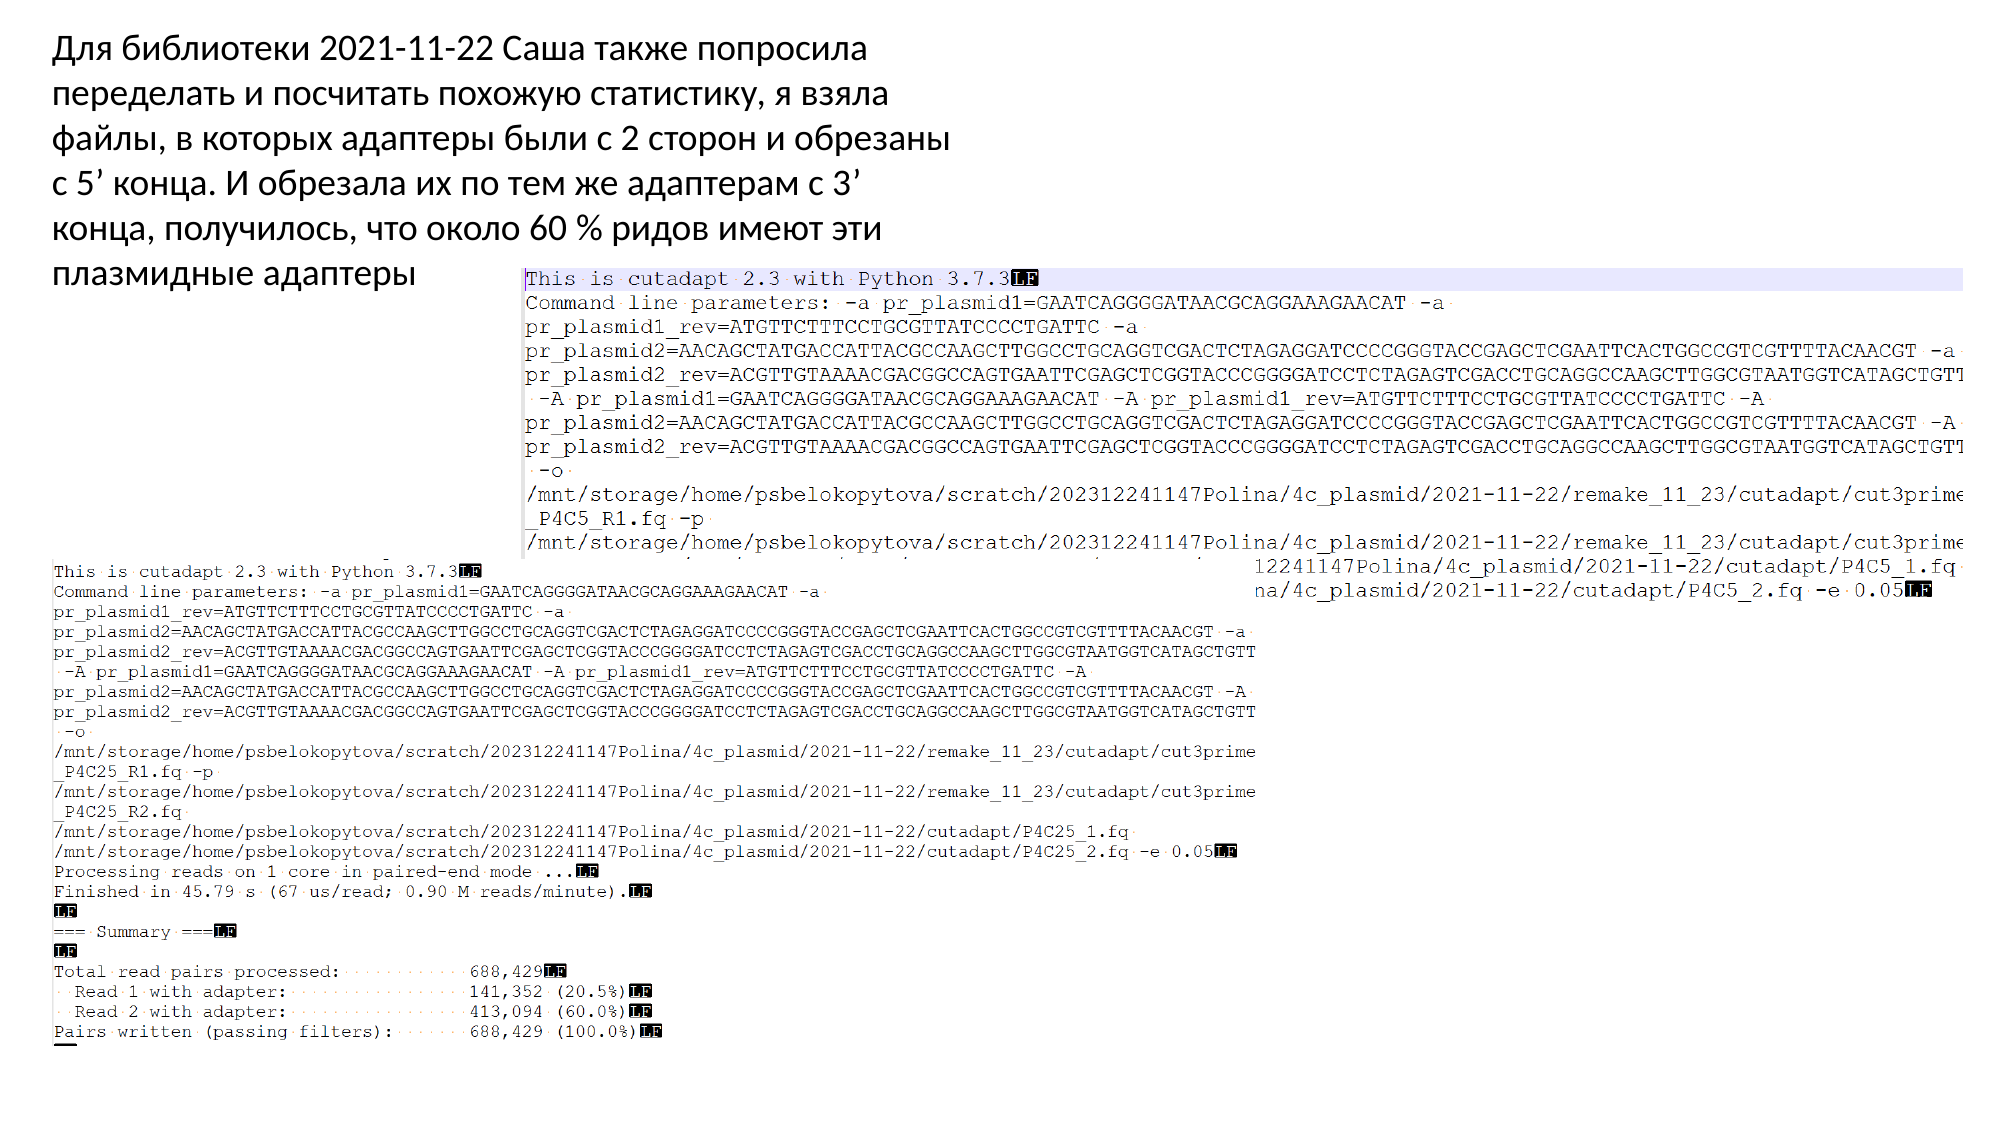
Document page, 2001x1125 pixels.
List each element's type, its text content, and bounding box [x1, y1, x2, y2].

picture [52, 268, 1963, 1046]
text_box Для библиотеки 2021-11-22 Саша также попросила переделать и посчитать похожую статистику, я взяла файлы, в которых адаптеры были с 2 сторон и обрезаны с 5’ конца. И обрезала их по тем же адаптерам с 3’ конца, получилось, что около 60 % ридов имеют эти плазмидные адаптеры [37, 15, 980, 301]
